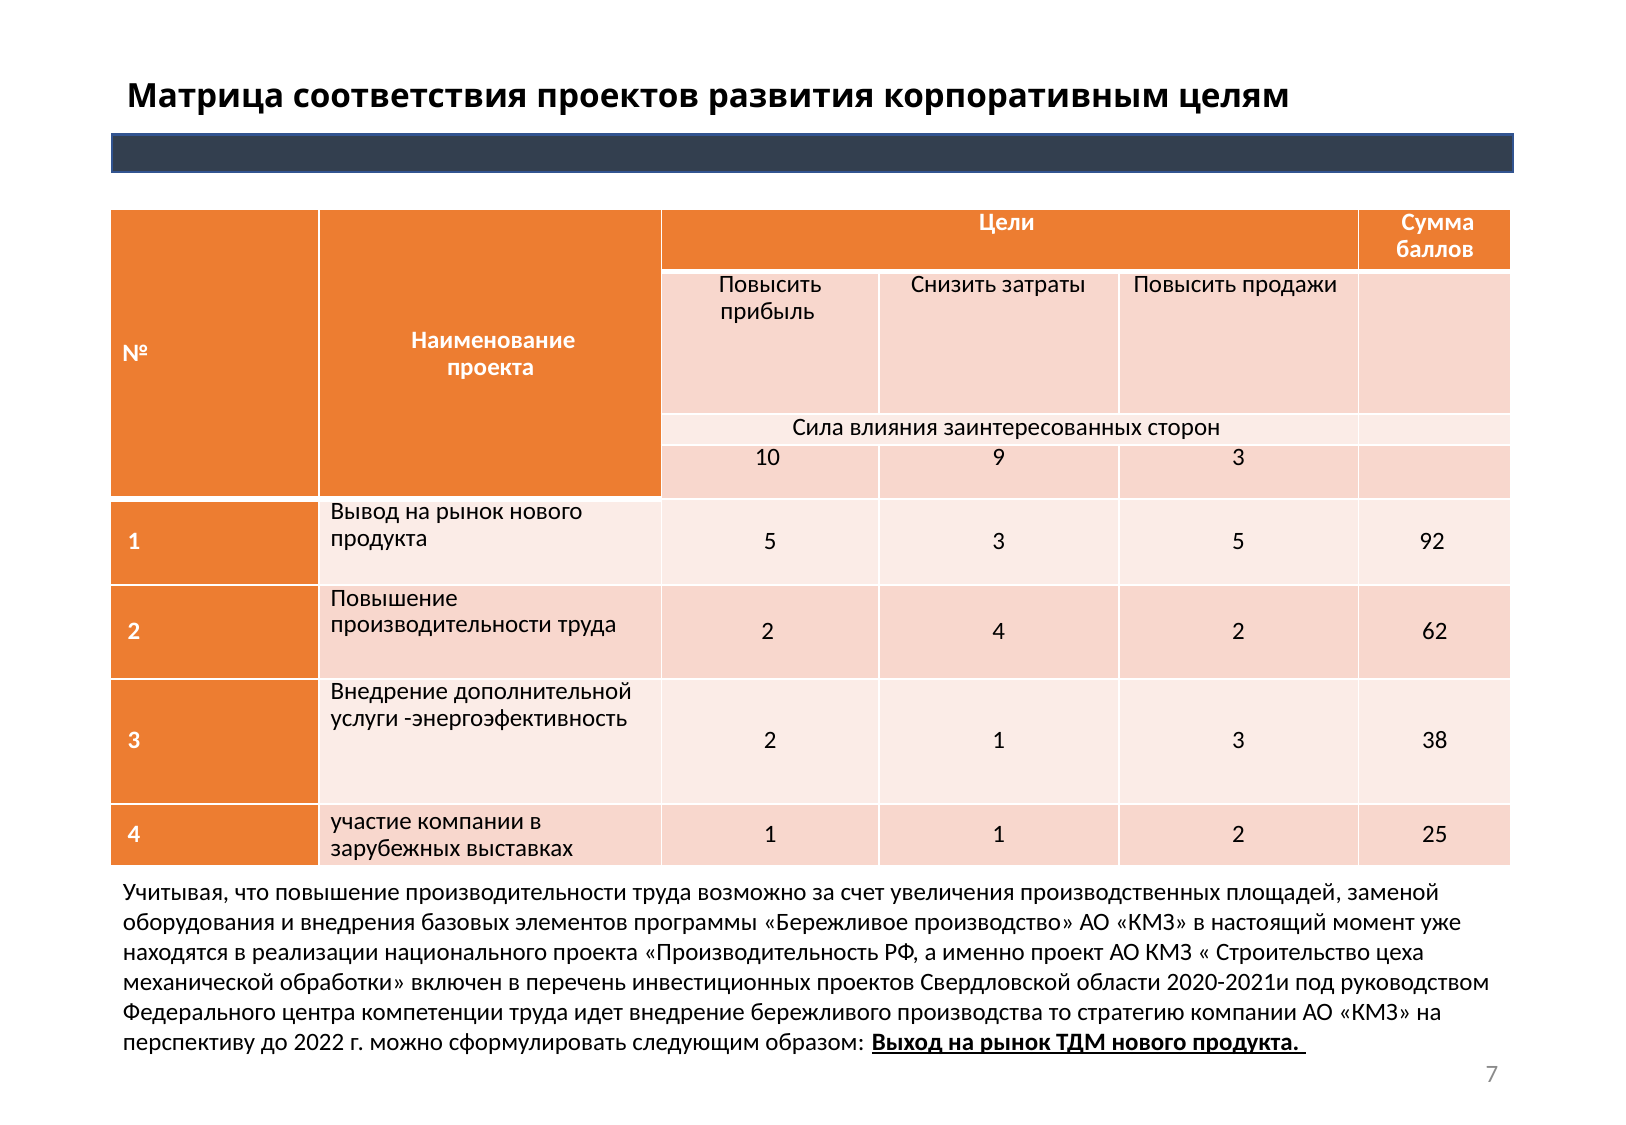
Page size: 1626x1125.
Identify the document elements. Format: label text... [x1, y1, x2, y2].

table_cell Повысить прибыль [662, 274, 878, 413]
table_cell 1 [880, 680, 1118, 803]
table_cell Снизить затраты [880, 274, 1118, 413]
table_cell 1 [662, 805, 878, 865]
table_cell 5 [662, 500, 878, 584]
text_box [111, 133, 1514, 173]
table_cell Повысить продажи [1120, 274, 1358, 413]
table_cell 10 [662, 446, 878, 498]
slide_number 7 [1147, 1042, 1514, 1103]
table_cell 3 [111, 680, 318, 803]
table_cell 2 [662, 680, 878, 803]
table_cell 2 [662, 586, 878, 678]
title Матрица соответствия проектов развития корпоративным целям [111, 59, 1514, 133]
table_cell Внедрение дополнительной услуги -энергоэфективность [320, 680, 661, 803]
table_cell 5 [1120, 500, 1358, 584]
text_box Учитывая, что повышение производительности труда возможно за счет увеличения производственных площадей, заменой оборудования и внедрения базовых элементов программы «Бережливое производство» АО «КМЗ» в настоящий момент уже находятся в реализации национального проекта «Производительность РФ, а именно проект АО КМЗ « Строительство цеха механической обработки» включен в перечень инвестиционных проектов Свердловской области 2020-2021и под руководством Федерального центра компетенции труда идет внедрение бережливого производства то стратегию компании АО «КМЗ» на перспективу до 2022 г. можно сформулировать следующим образом: Выход на рынок ТДМ нового продукта. [108, 868, 1512, 1063]
table_cell 3 [1120, 446, 1358, 498]
table_cell 1 [111, 502, 318, 584]
table_cell 38 [1359, 680, 1510, 803]
table_cell 3 [880, 500, 1118, 584]
table_cell участие компании в зарубежных выставках [320, 805, 661, 865]
table_cell 92 [1359, 500, 1510, 584]
table_cell 9 [880, 446, 1118, 498]
table_cell 2 [111, 586, 318, 678]
table_header Сумма баллов [1359, 210, 1510, 269]
table_cell 3 [1120, 680, 1358, 803]
table_cell Сила влияния заинтересованных сторон [662, 415, 1358, 444]
table_cell 4 [880, 586, 1118, 678]
table_cell [1359, 274, 1510, 413]
table_header Цели [662, 210, 1358, 269]
table_cell 25 [1359, 805, 1510, 865]
table_cell 1 [880, 805, 1118, 865]
table_header Наименование проекта [320, 210, 661, 496]
table_cell 2 [1120, 586, 1358, 678]
table_cell [1359, 415, 1510, 444]
table_cell 2 [1120, 805, 1358, 865]
table_cell Вывод на рынок нового продукта [320, 502, 661, 584]
table_cell [1359, 446, 1510, 498]
table_cell 62 [1359, 586, 1510, 678]
table_cell Повышение производительности труда [320, 586, 661, 678]
table_cell 4 [111, 805, 318, 865]
table_header № [111, 210, 318, 496]
